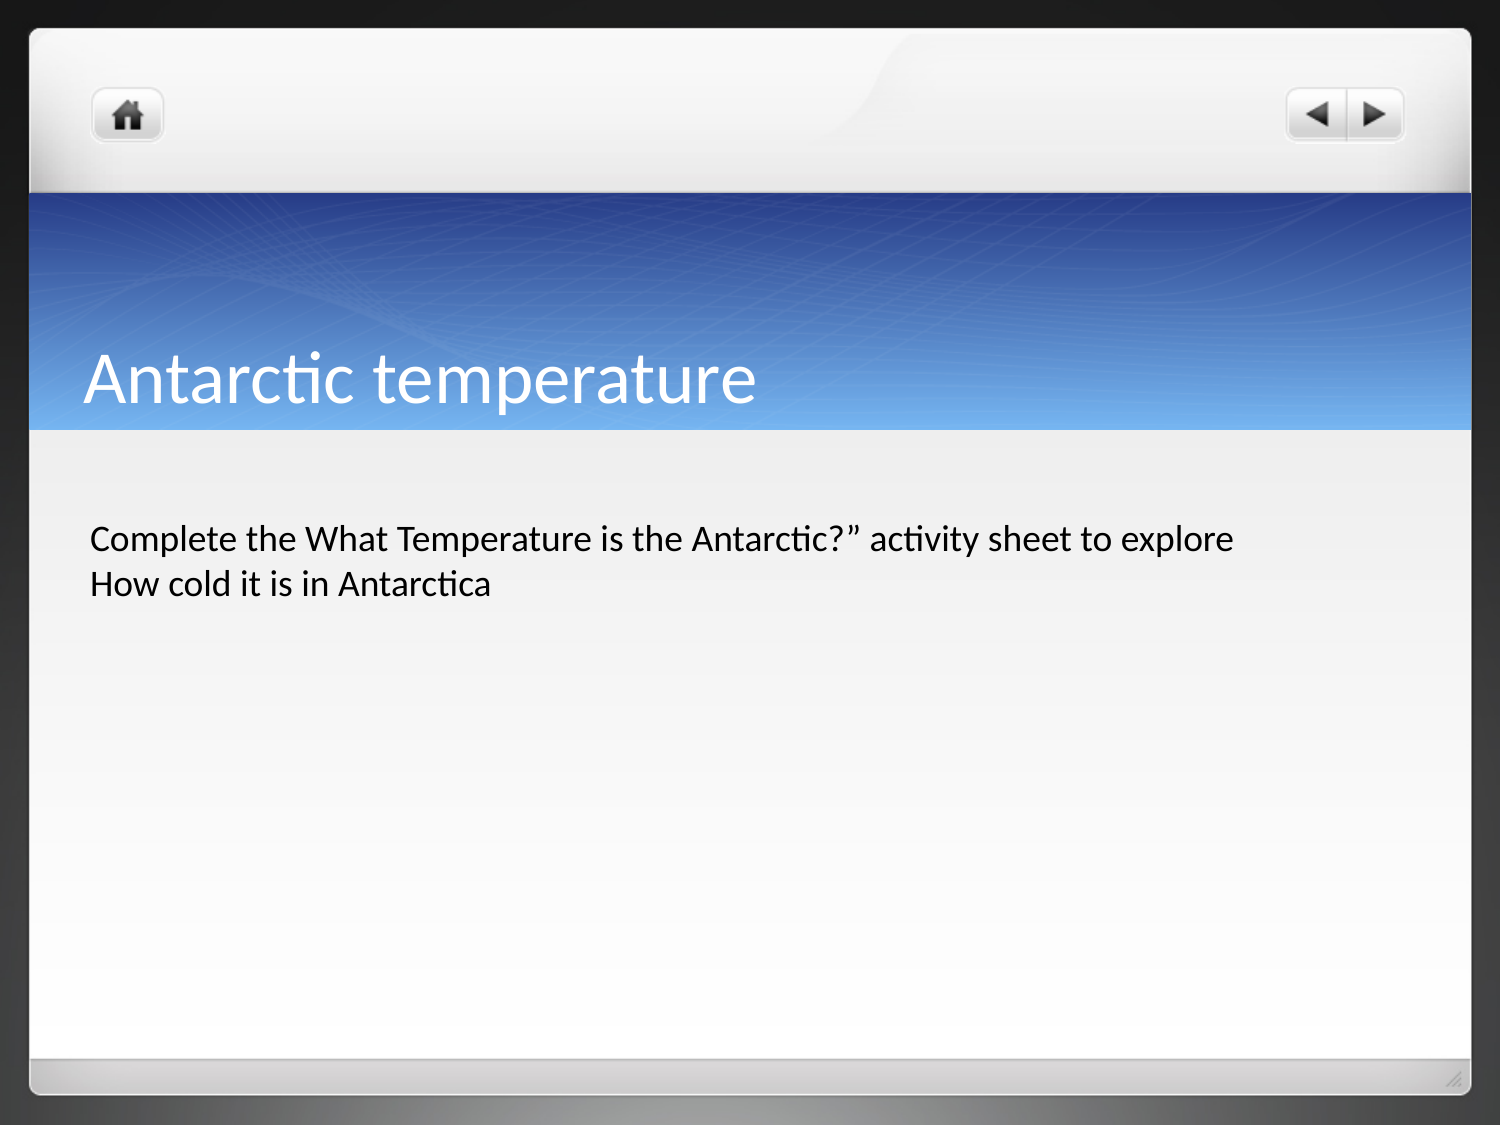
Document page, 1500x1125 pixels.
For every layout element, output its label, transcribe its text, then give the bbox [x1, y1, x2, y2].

picture [0, 0, 1500, 1125]
text_box Complete the What Temperature is the Antarctic?” activity sheet to explore How cold it is in Antarctica [75, 506, 1259, 611]
title Antarctic temperature [68, 238, 1432, 427]
